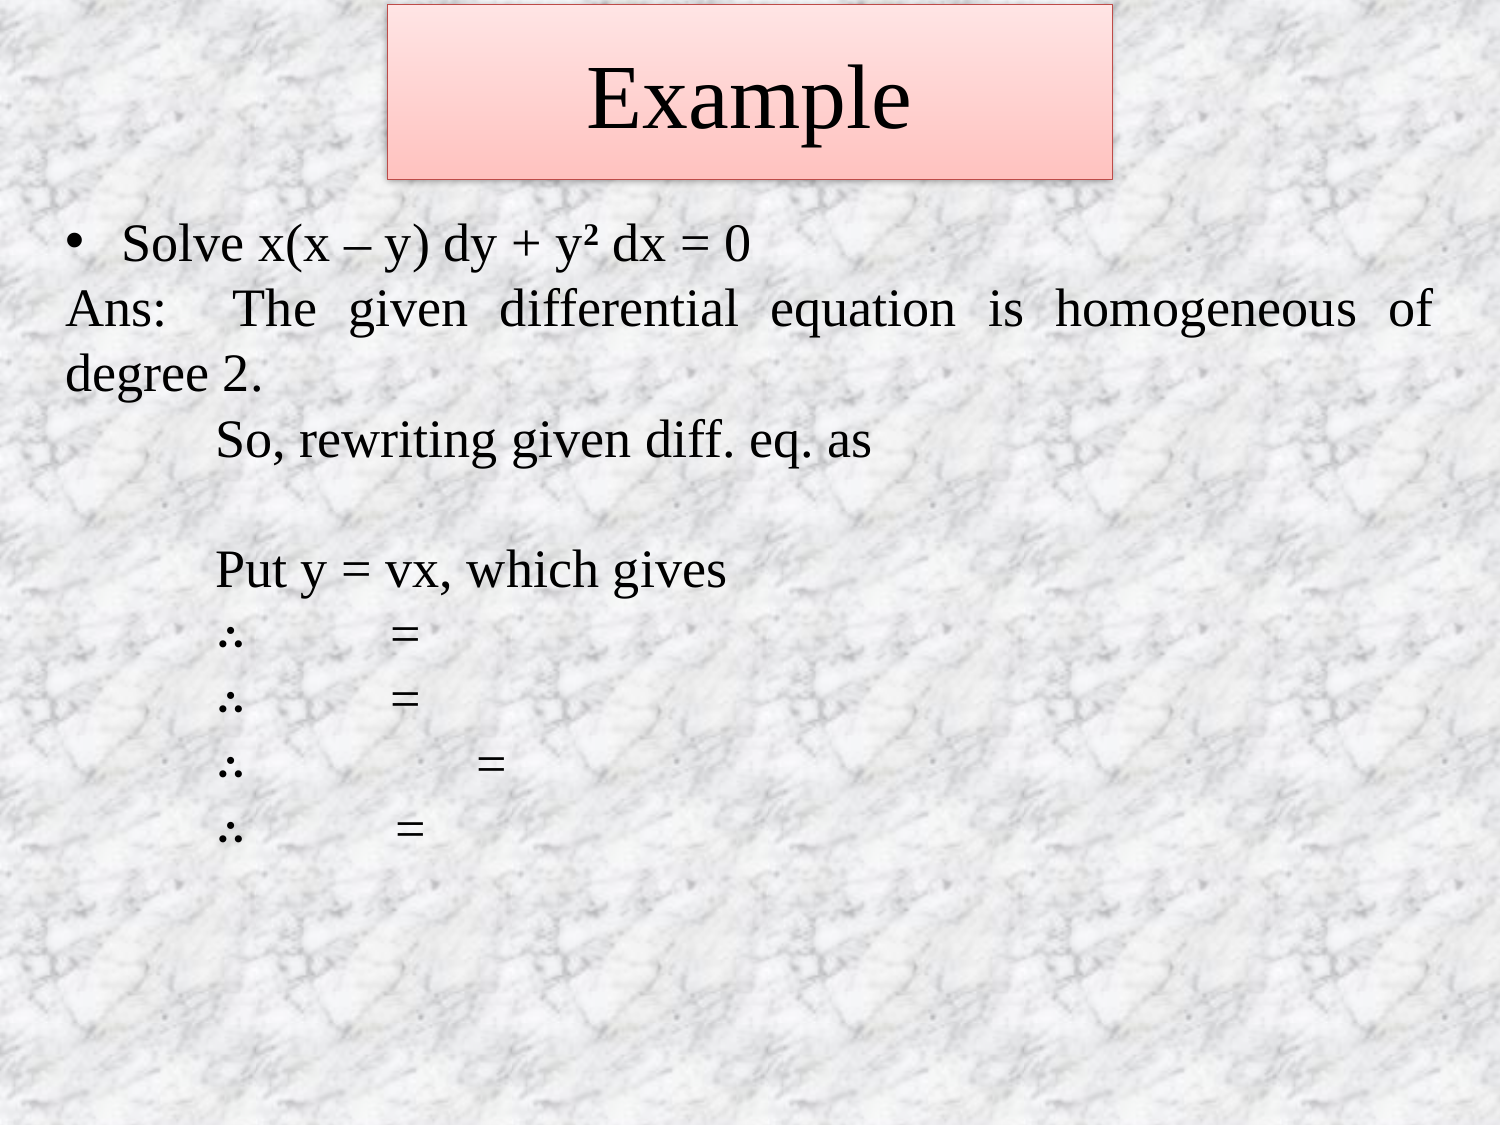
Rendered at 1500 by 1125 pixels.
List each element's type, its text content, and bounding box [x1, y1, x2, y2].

title Example [387, 4, 1113, 180]
